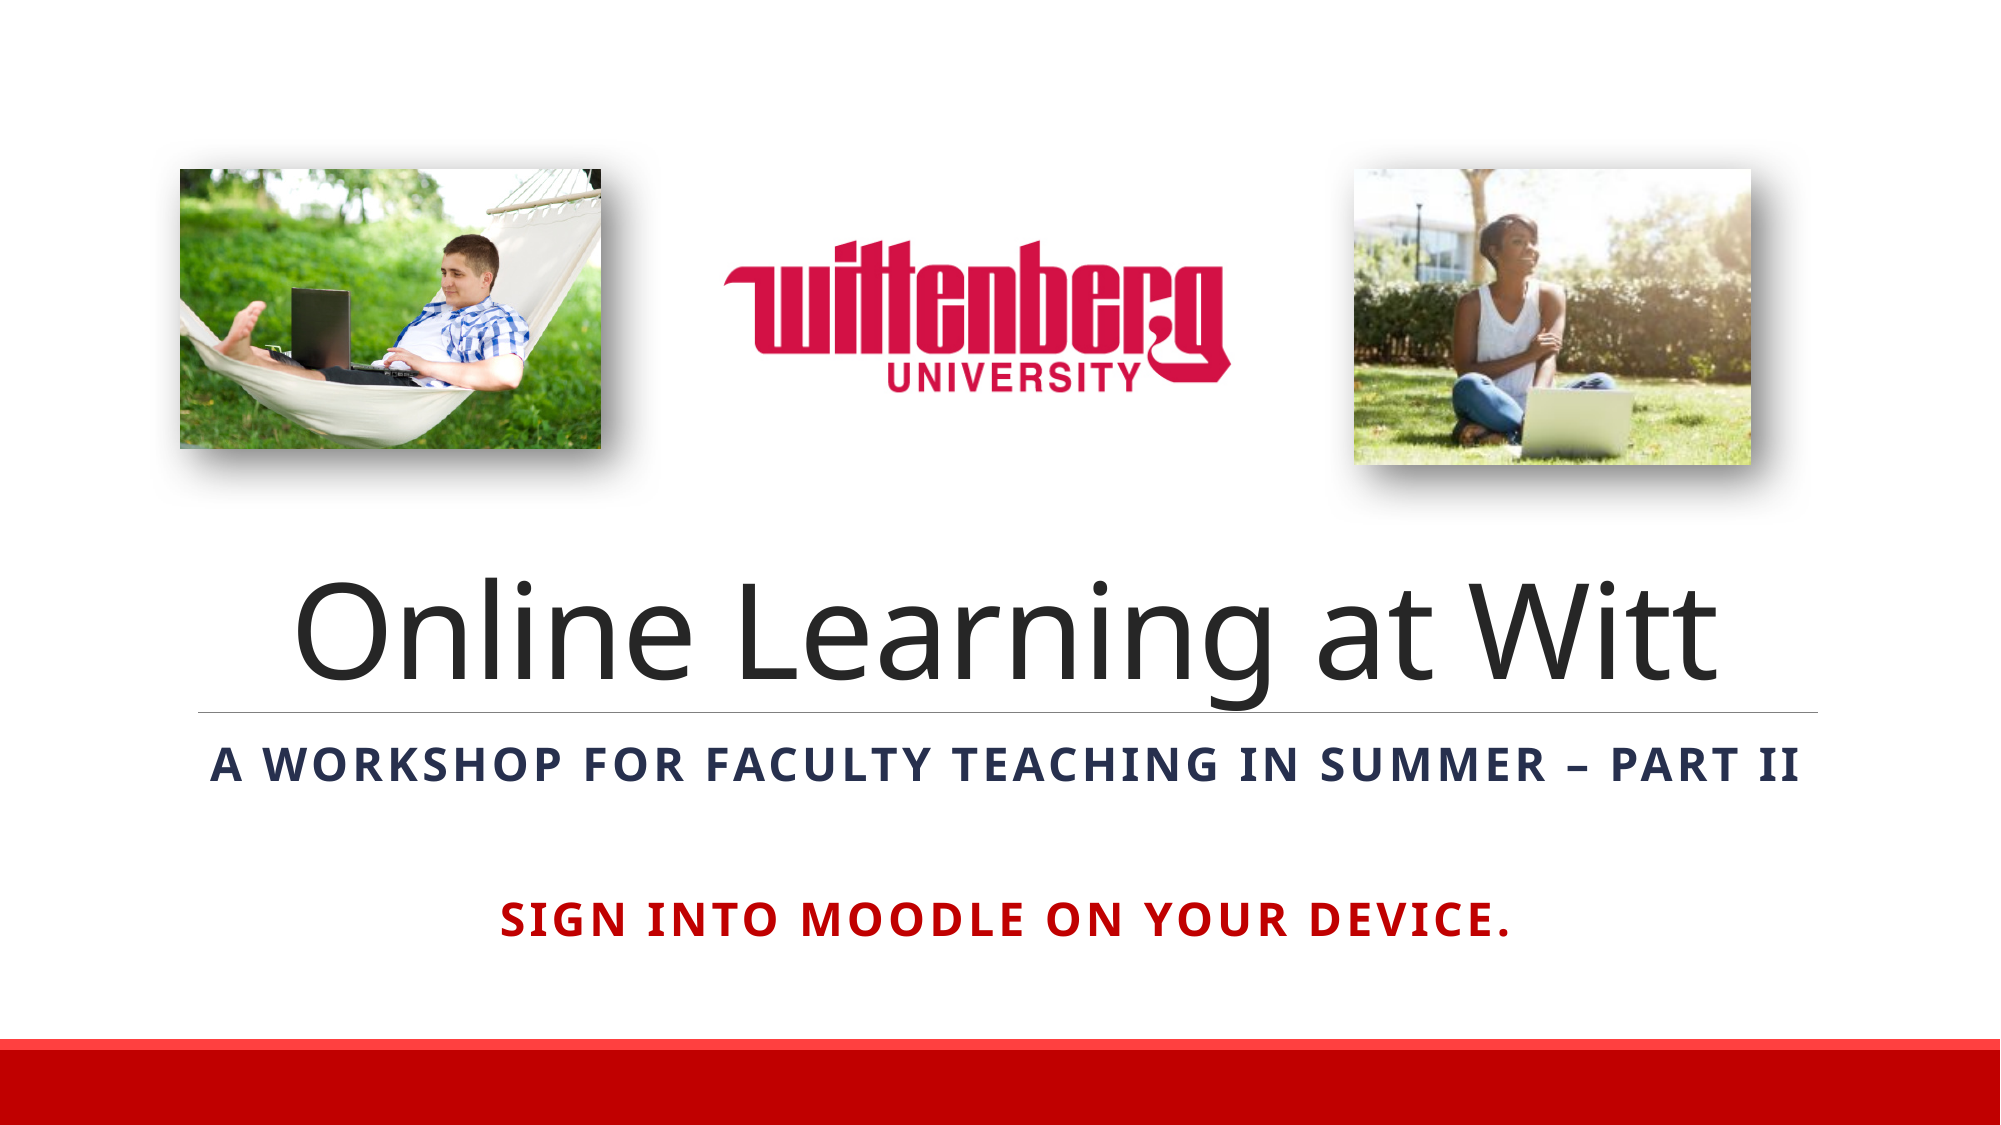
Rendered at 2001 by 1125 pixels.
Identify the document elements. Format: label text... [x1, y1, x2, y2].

subtitle A workshop for faculty teaching in summer – part II Sign into Moodle on your device. [180, 734, 1831, 989]
picture [1354, 168, 1751, 466]
title Online Learning at Witt [180, 145, 1830, 715]
picture [718, 217, 1235, 418]
picture [179, 168, 601, 449]
